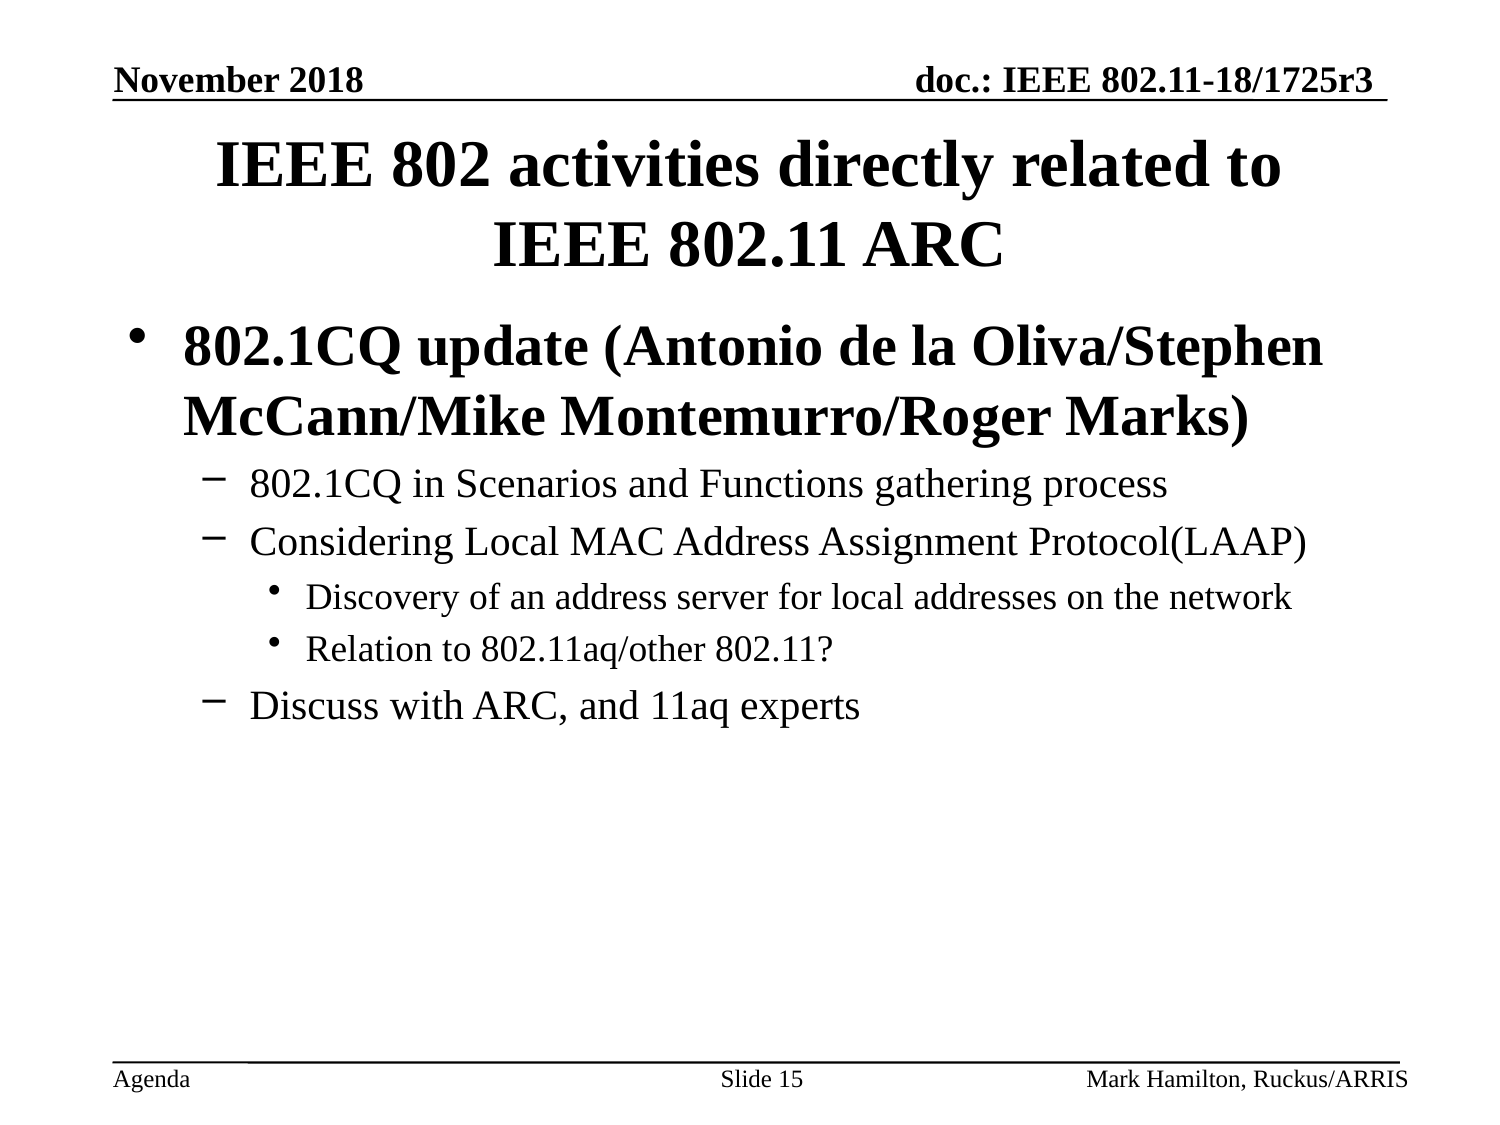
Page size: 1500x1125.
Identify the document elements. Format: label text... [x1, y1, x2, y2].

title IEEE 802 activities directly related to IEEE 802.11 ARC [112, 112, 1388, 288]
list 802.1CQ update (Antonio de la Oliva/Stephen McCann/Mike Montemurro/Roger Marks) 802.1CQ in Scenarios and Functions gathering process Considering Local MAC Address Assignment Protocol(LAAP) Discovery of an address server for local addresses on the network Relation to 802.11aq/other 802.11? Discuss with ARC, and 11aq experts [112, 299, 1388, 963]
